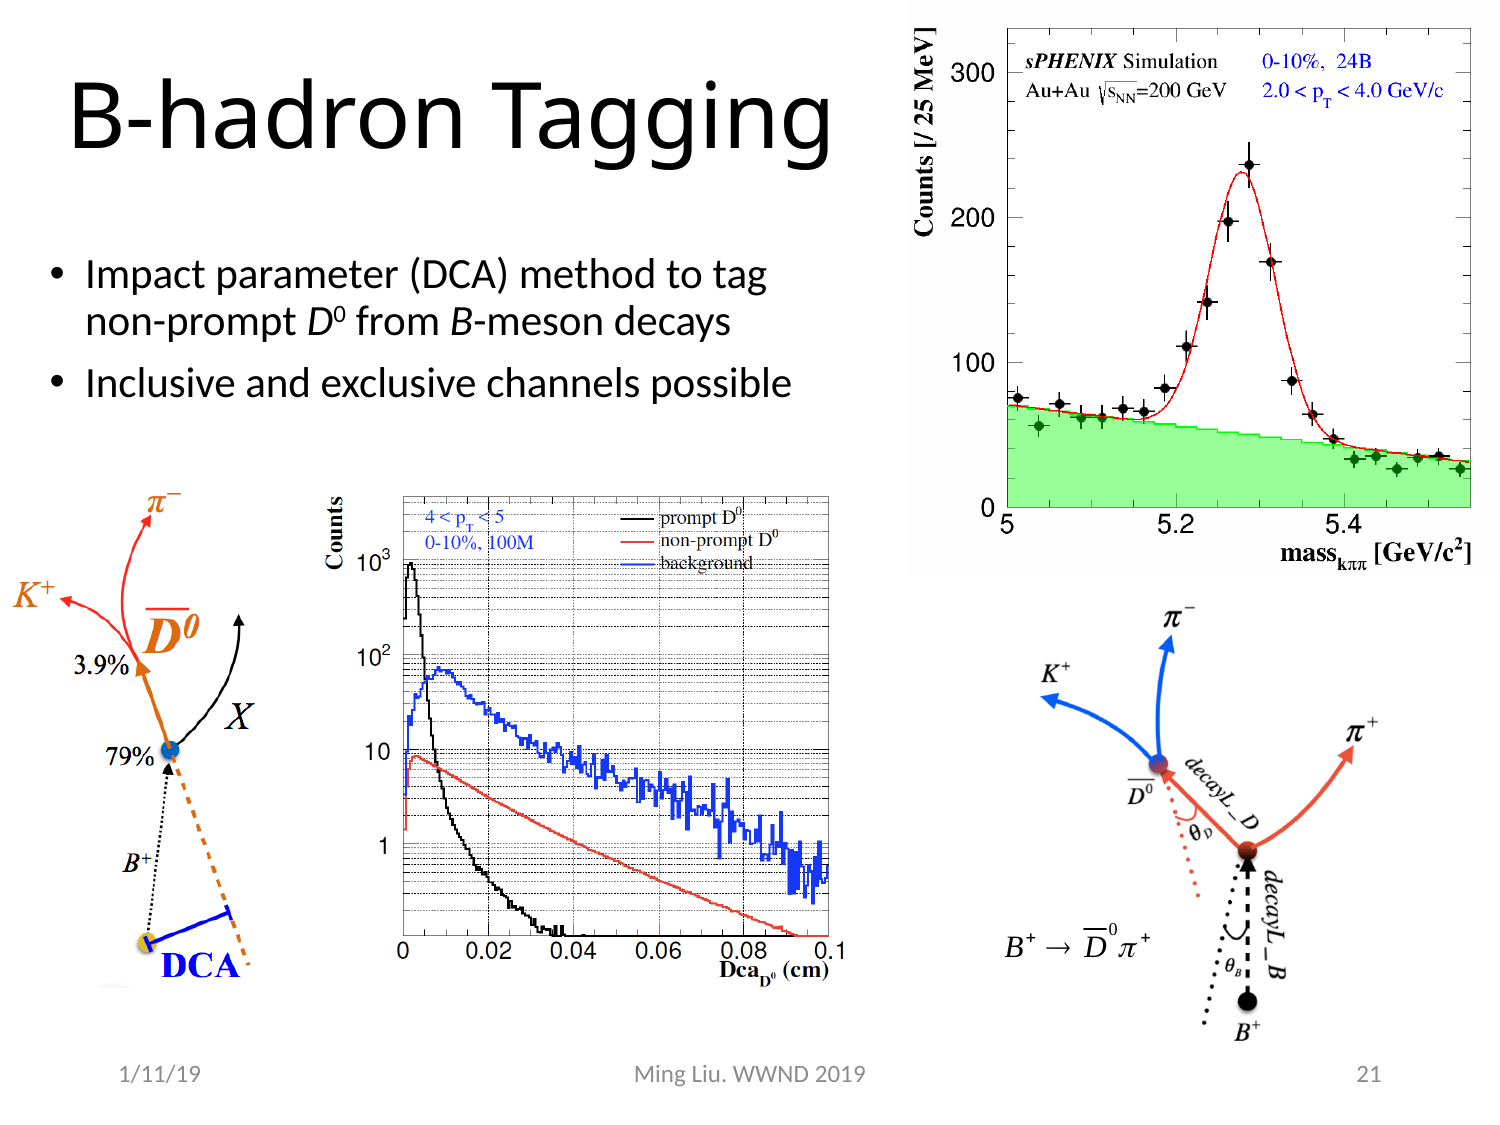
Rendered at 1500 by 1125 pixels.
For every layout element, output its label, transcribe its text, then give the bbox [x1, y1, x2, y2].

picture [0, 485, 850, 1000]
list Impact parameter (DCA) method to tag non-prompt D0 from B-meson decays Inclusive and exclusive channels possible [34, 244, 871, 448]
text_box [998, 916, 1157, 966]
picture [906, 0, 1500, 576]
picture [1024, 604, 1387, 1048]
slide_number 21 [1059, 1042, 1397, 1103]
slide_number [103, 1042, 441, 1103]
footer Ming Liu. WWND 2019 [496, 1042, 1004, 1103]
title B-hadron Tagging [51, 29, 855, 208]
